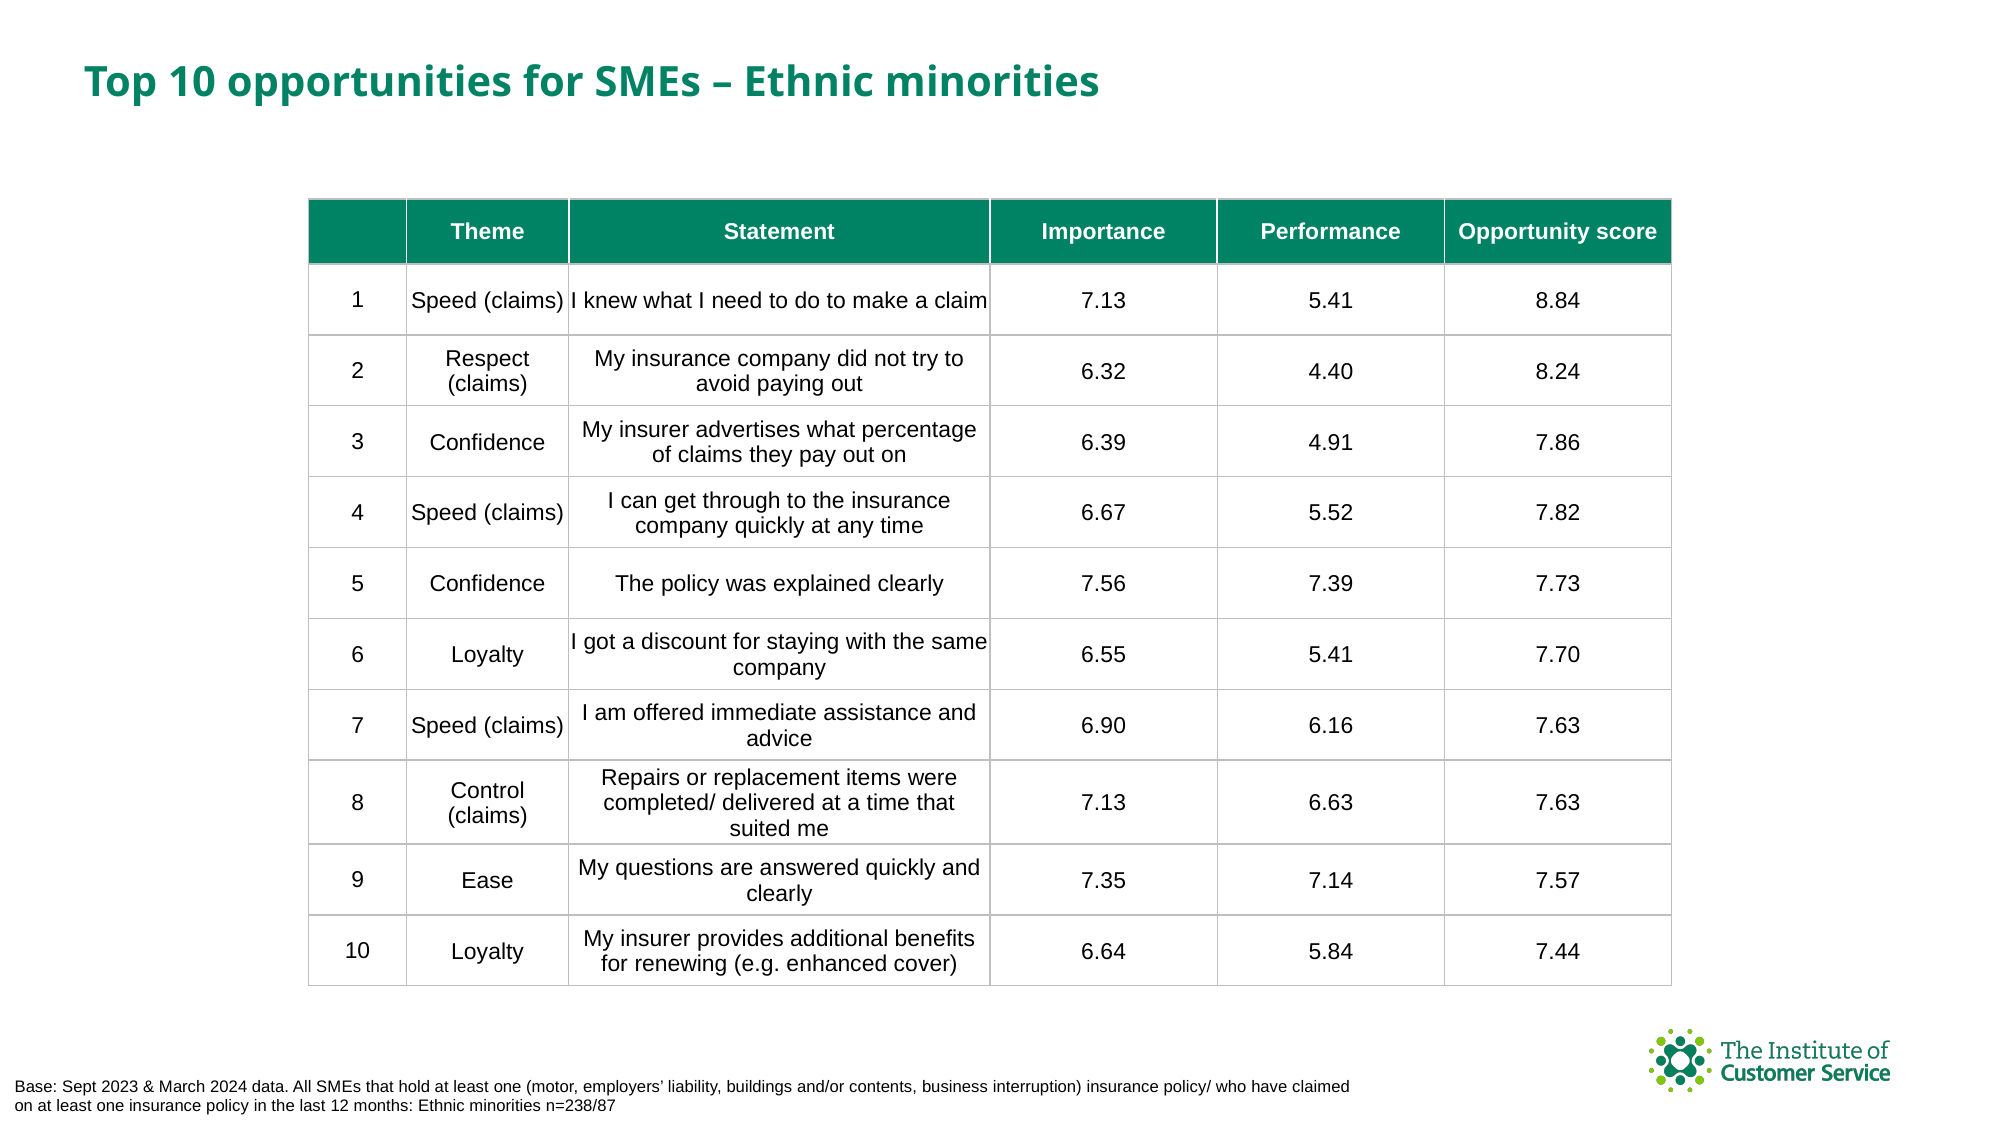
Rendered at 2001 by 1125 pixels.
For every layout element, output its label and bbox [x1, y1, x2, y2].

table_cell [1445, 916, 1671, 985]
table_cell [309, 477, 406, 547]
table_cell [991, 761, 1217, 843]
table_cell [1218, 761, 1444, 843]
table_cell [1218, 845, 1444, 914]
text_box [0, 1067, 1385, 1125]
table_cell [991, 548, 1217, 618]
picture [1649, 1029, 1890, 1092]
table_cell [407, 548, 568, 618]
table_cell [569, 477, 989, 547]
table_header [570, 200, 989, 263]
table_cell [407, 265, 568, 334]
table_cell [1445, 336, 1671, 405]
table_cell [1445, 548, 1671, 618]
table_cell [309, 406, 406, 476]
table_header [309, 200, 406, 263]
table_cell [1218, 265, 1444, 334]
table_cell [569, 548, 989, 618]
table_cell [309, 336, 406, 405]
table_cell [407, 916, 568, 985]
table_cell [991, 265, 1217, 334]
table_cell [569, 619, 989, 689]
table_header [991, 200, 1216, 263]
table_cell [1218, 477, 1444, 547]
table_cell [991, 845, 1217, 914]
table_cell [309, 916, 406, 985]
table_cell [1445, 265, 1671, 334]
table_cell [1218, 916, 1444, 985]
table_cell [569, 845, 989, 914]
table_cell [569, 690, 989, 759]
table_cell [407, 336, 568, 405]
table_cell [407, 406, 568, 476]
table_header [407, 200, 568, 263]
table_cell [569, 336, 989, 405]
table_cell [1445, 477, 1671, 547]
table_cell [309, 619, 406, 689]
table_cell [991, 690, 1217, 759]
table_cell [309, 265, 406, 334]
table_cell [569, 265, 989, 334]
table_cell [991, 916, 1217, 985]
table_cell [569, 916, 989, 985]
table_cell [407, 477, 568, 547]
table_cell [1218, 690, 1444, 759]
table_cell [1445, 619, 1671, 689]
table_cell [1445, 761, 1671, 843]
table_cell [991, 619, 1217, 689]
table_cell [991, 406, 1217, 476]
table_cell [1218, 336, 1444, 405]
table_cell [309, 690, 406, 759]
table_header [1445, 200, 1671, 263]
table_cell [991, 477, 1217, 547]
table_cell [407, 761, 568, 843]
table_cell [569, 406, 989, 476]
table_cell [1445, 690, 1671, 759]
table_cell [1445, 845, 1671, 914]
table_header [1218, 200, 1444, 263]
table_cell [1218, 406, 1444, 476]
table_cell [991, 336, 1217, 405]
table_cell [1445, 406, 1671, 476]
table_cell [1218, 548, 1444, 618]
table_cell [1218, 619, 1444, 689]
table_cell [407, 690, 568, 759]
text_box [69, 47, 1912, 113]
table_cell [309, 548, 406, 618]
table_cell [407, 619, 568, 689]
table_cell [407, 845, 568, 914]
table_cell [309, 845, 406, 914]
table_cell [309, 761, 406, 843]
table_cell [569, 761, 989, 843]
